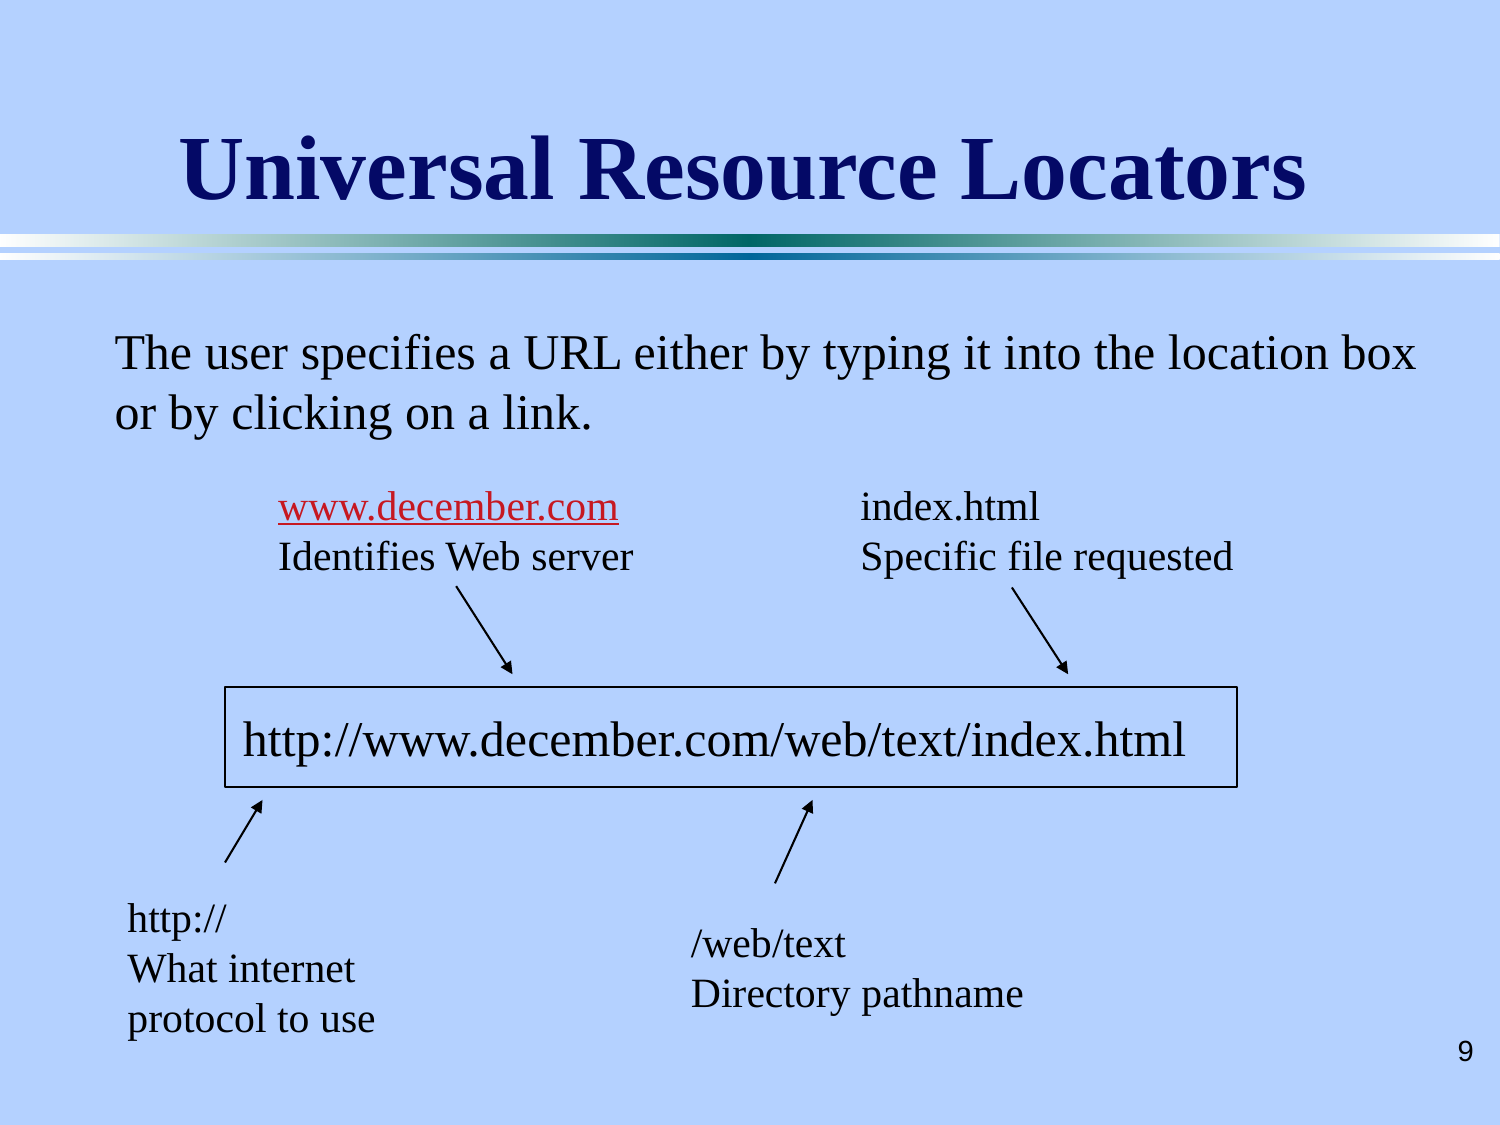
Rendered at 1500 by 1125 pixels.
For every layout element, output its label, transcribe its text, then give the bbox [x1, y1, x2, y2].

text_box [774, 799, 813, 884]
text_box /web/text Directory pathname [676, 908, 1039, 1024]
text_box The user specifies a URL either by typing it into the location box or by clicking on a link. [99, 312, 1450, 448]
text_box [224, 799, 263, 863]
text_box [455, 587, 513, 675]
title Universal Resource Locators [99, 36, 1388, 226]
text_box http:// What internet protocol to use [112, 883, 438, 1049]
text_box [225, 686, 1238, 788]
text_box index.html Specific file requested [845, 471, 1249, 587]
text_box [1011, 587, 1069, 675]
text_box www.december.com Identifies Web server [263, 471, 649, 587]
